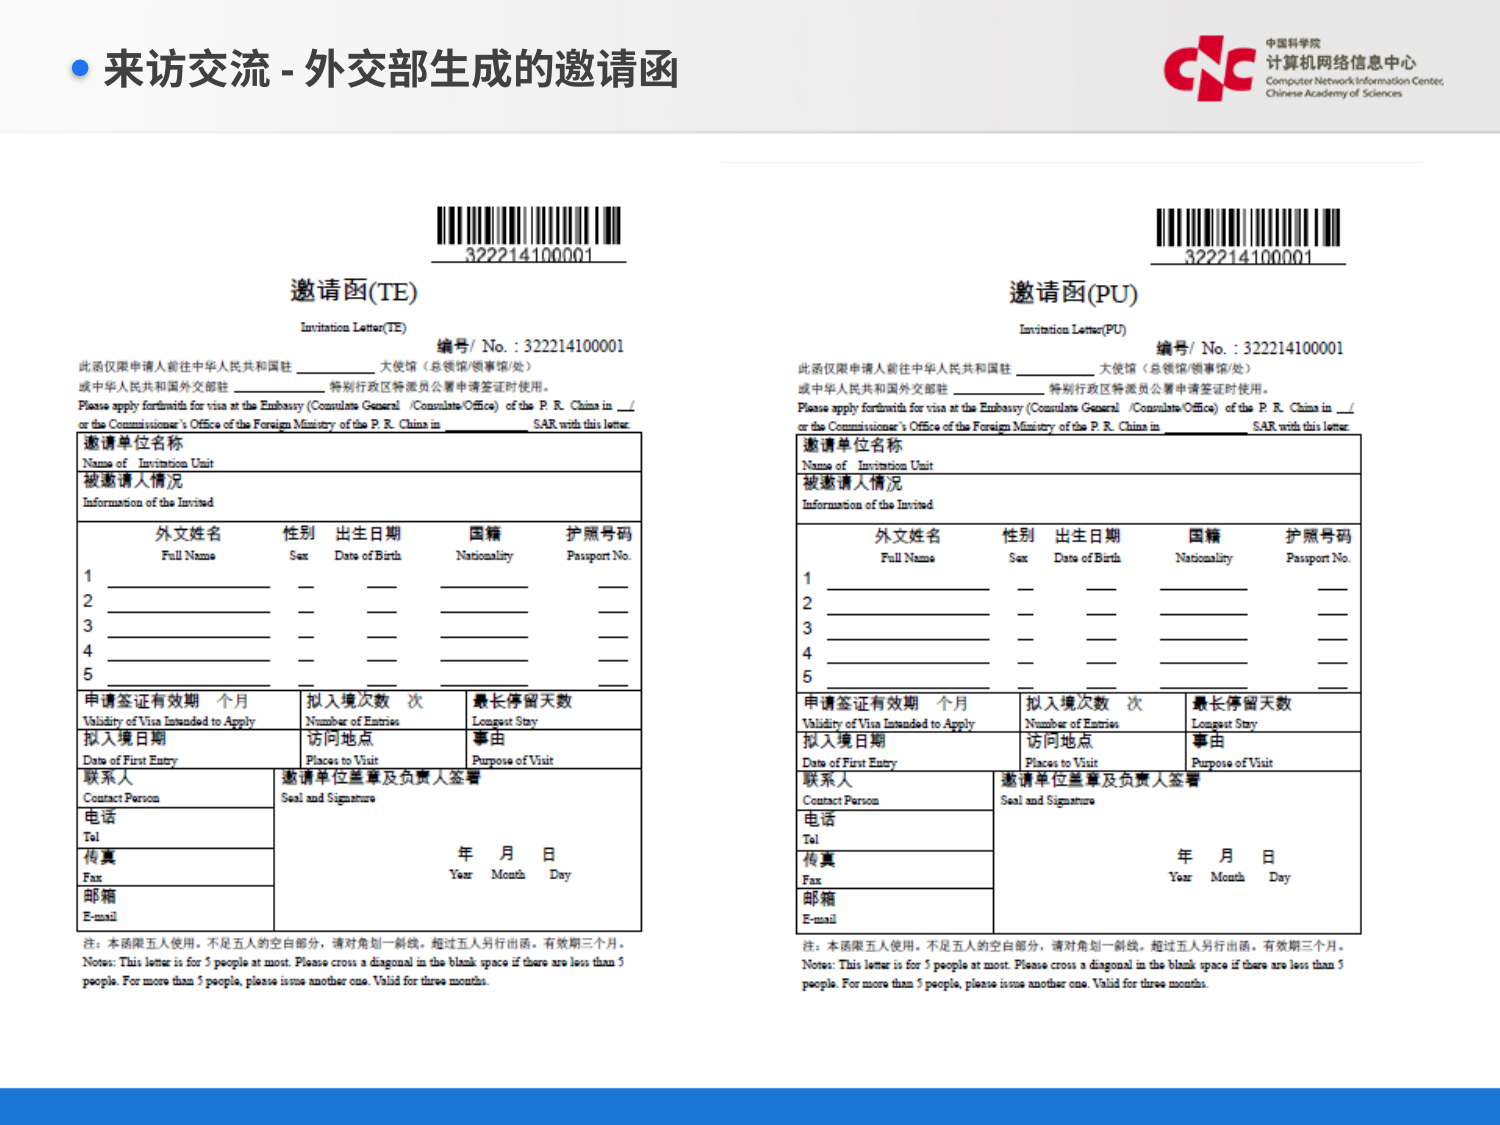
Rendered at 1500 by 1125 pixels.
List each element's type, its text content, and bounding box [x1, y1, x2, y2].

title 来访交流-外交部生成的邀请函 [88, 17, 1423, 118]
picture [0, 0, 1500, 1125]
